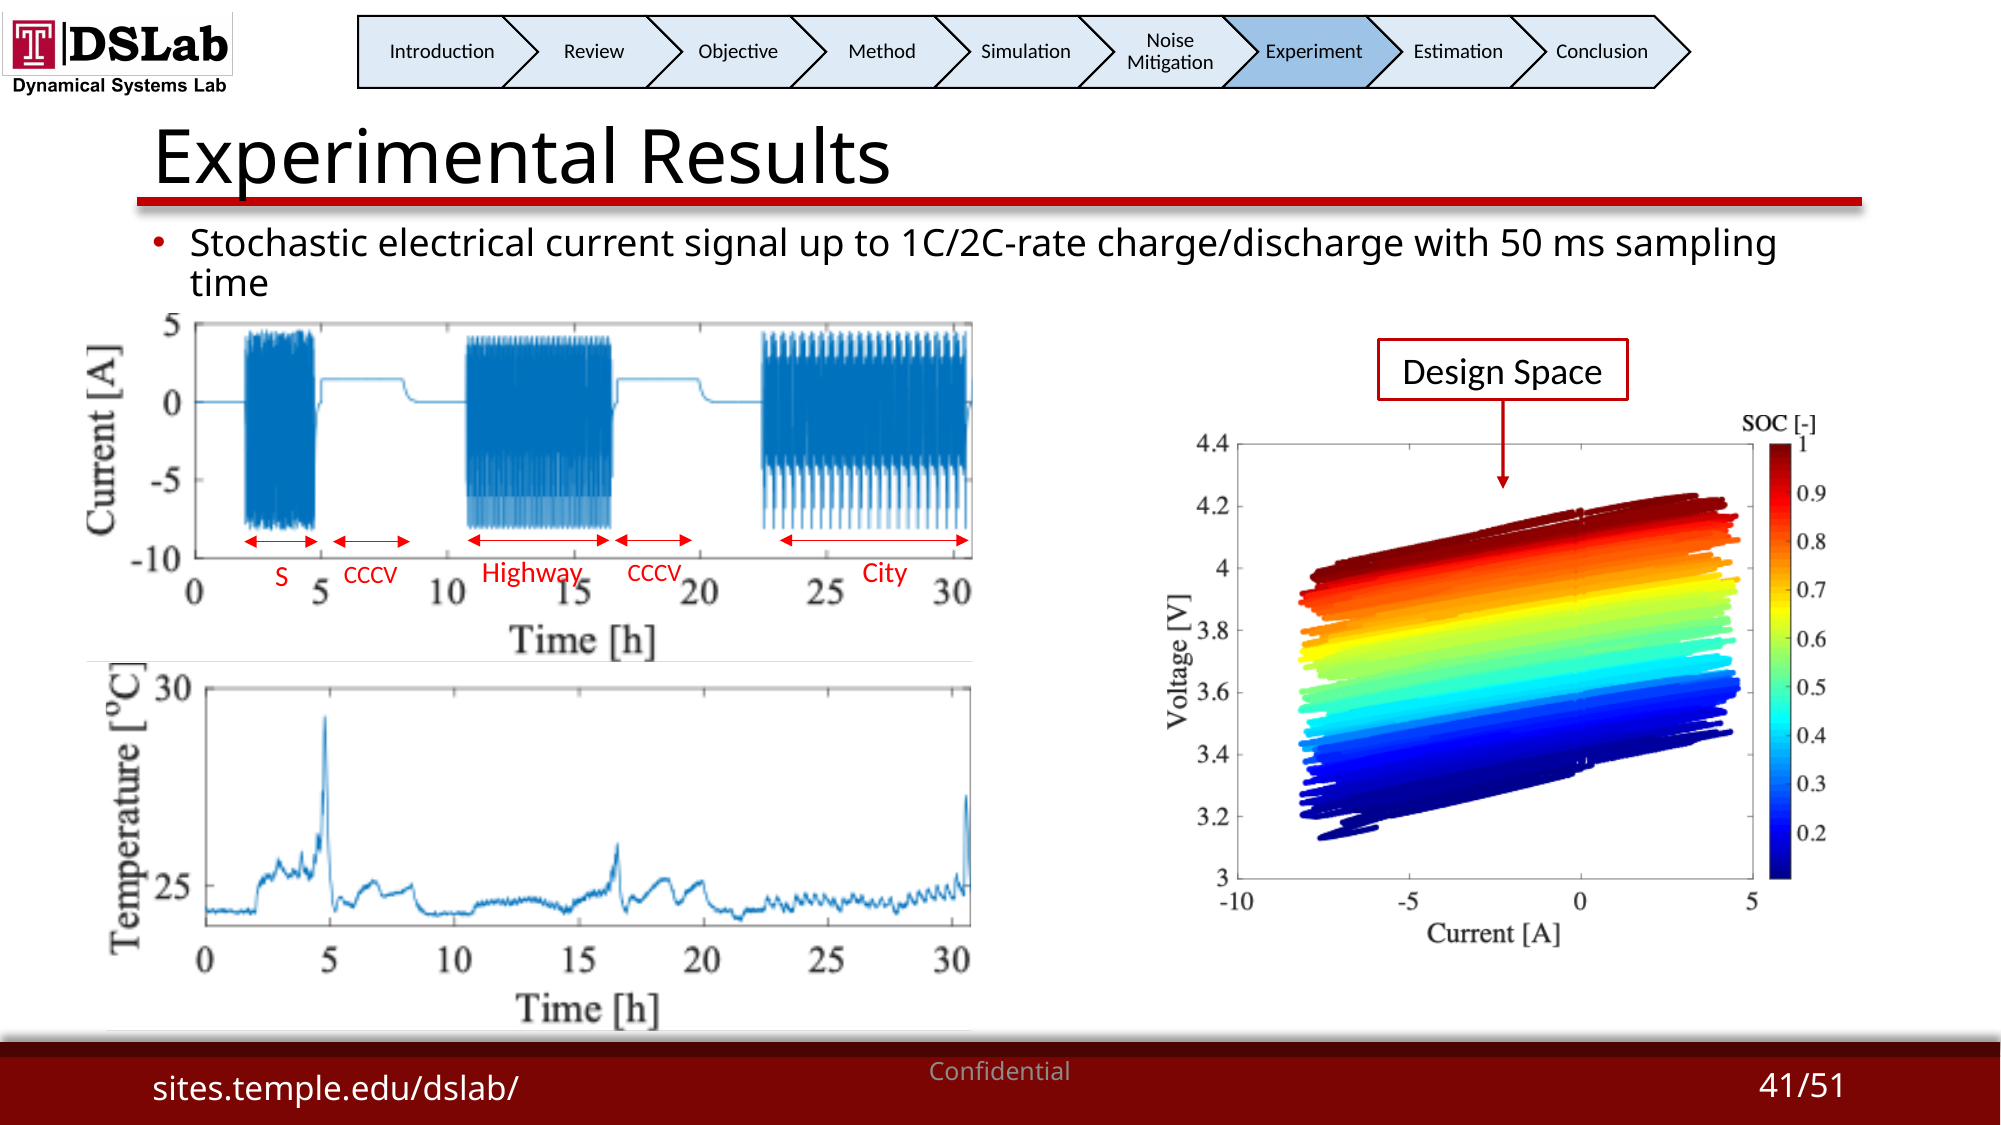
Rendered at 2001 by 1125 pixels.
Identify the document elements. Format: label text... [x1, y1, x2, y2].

text_box Design Space [1378, 339, 1628, 400]
picture [1167, 415, 1826, 949]
picture [105, 663, 972, 1031]
title Experimental Results [137, 51, 1863, 216]
slide_number sites.temple.edu/dslab/ [137, 1056, 588, 1117]
picture [1, 12, 238, 107]
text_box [86, 313, 973, 662]
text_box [357, 0, 1691, 122]
slide_number 41/51 [1412, 1056, 1863, 1117]
list Stochastic electrical current signal up to 1C/2C-rate charge/discharge with 50 ms sampling time [137, 216, 1863, 981]
footer Confidential [662, 1042, 1338, 1103]
